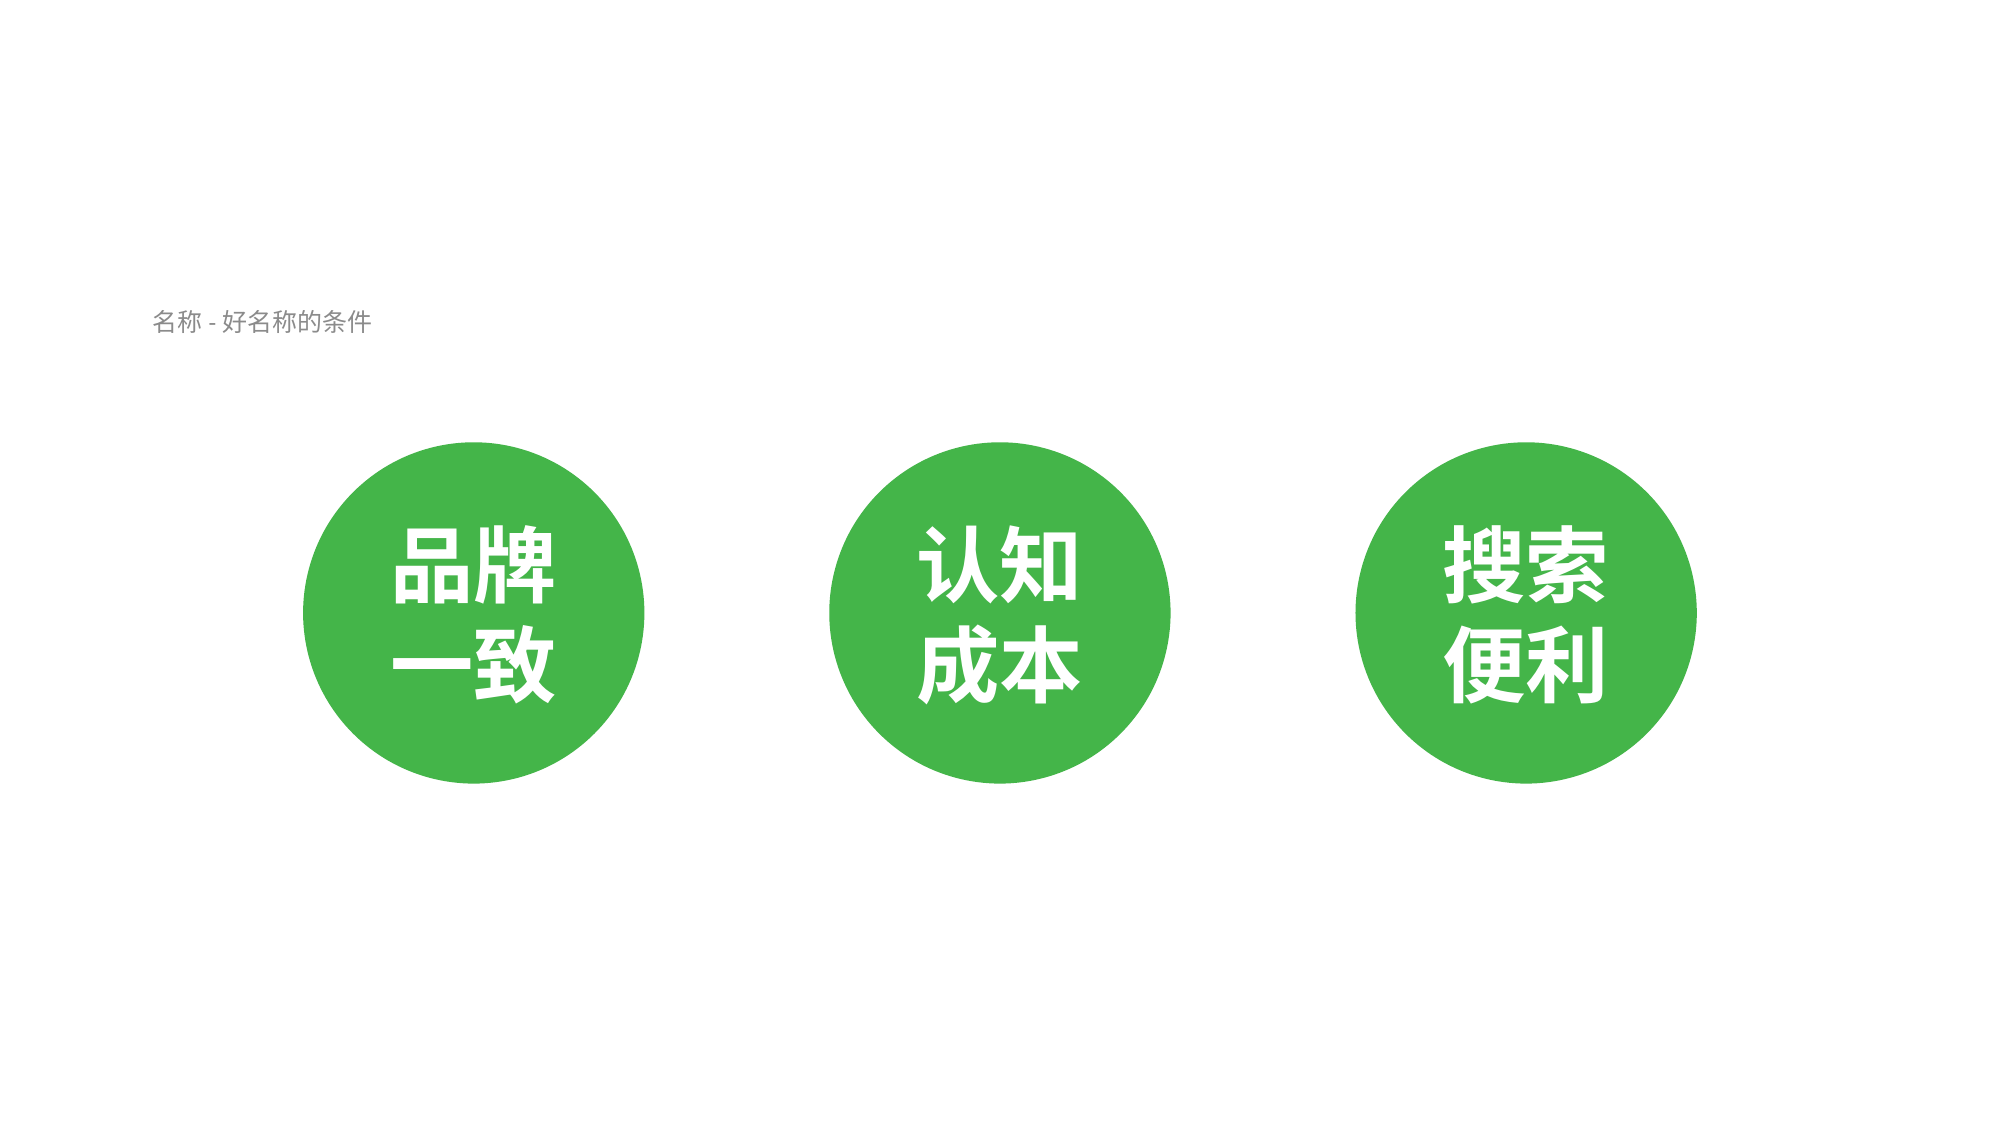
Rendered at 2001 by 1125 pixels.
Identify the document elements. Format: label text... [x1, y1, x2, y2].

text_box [303, 442, 1697, 784]
list 名称-好名称的条件 [137, 299, 1863, 1014]
